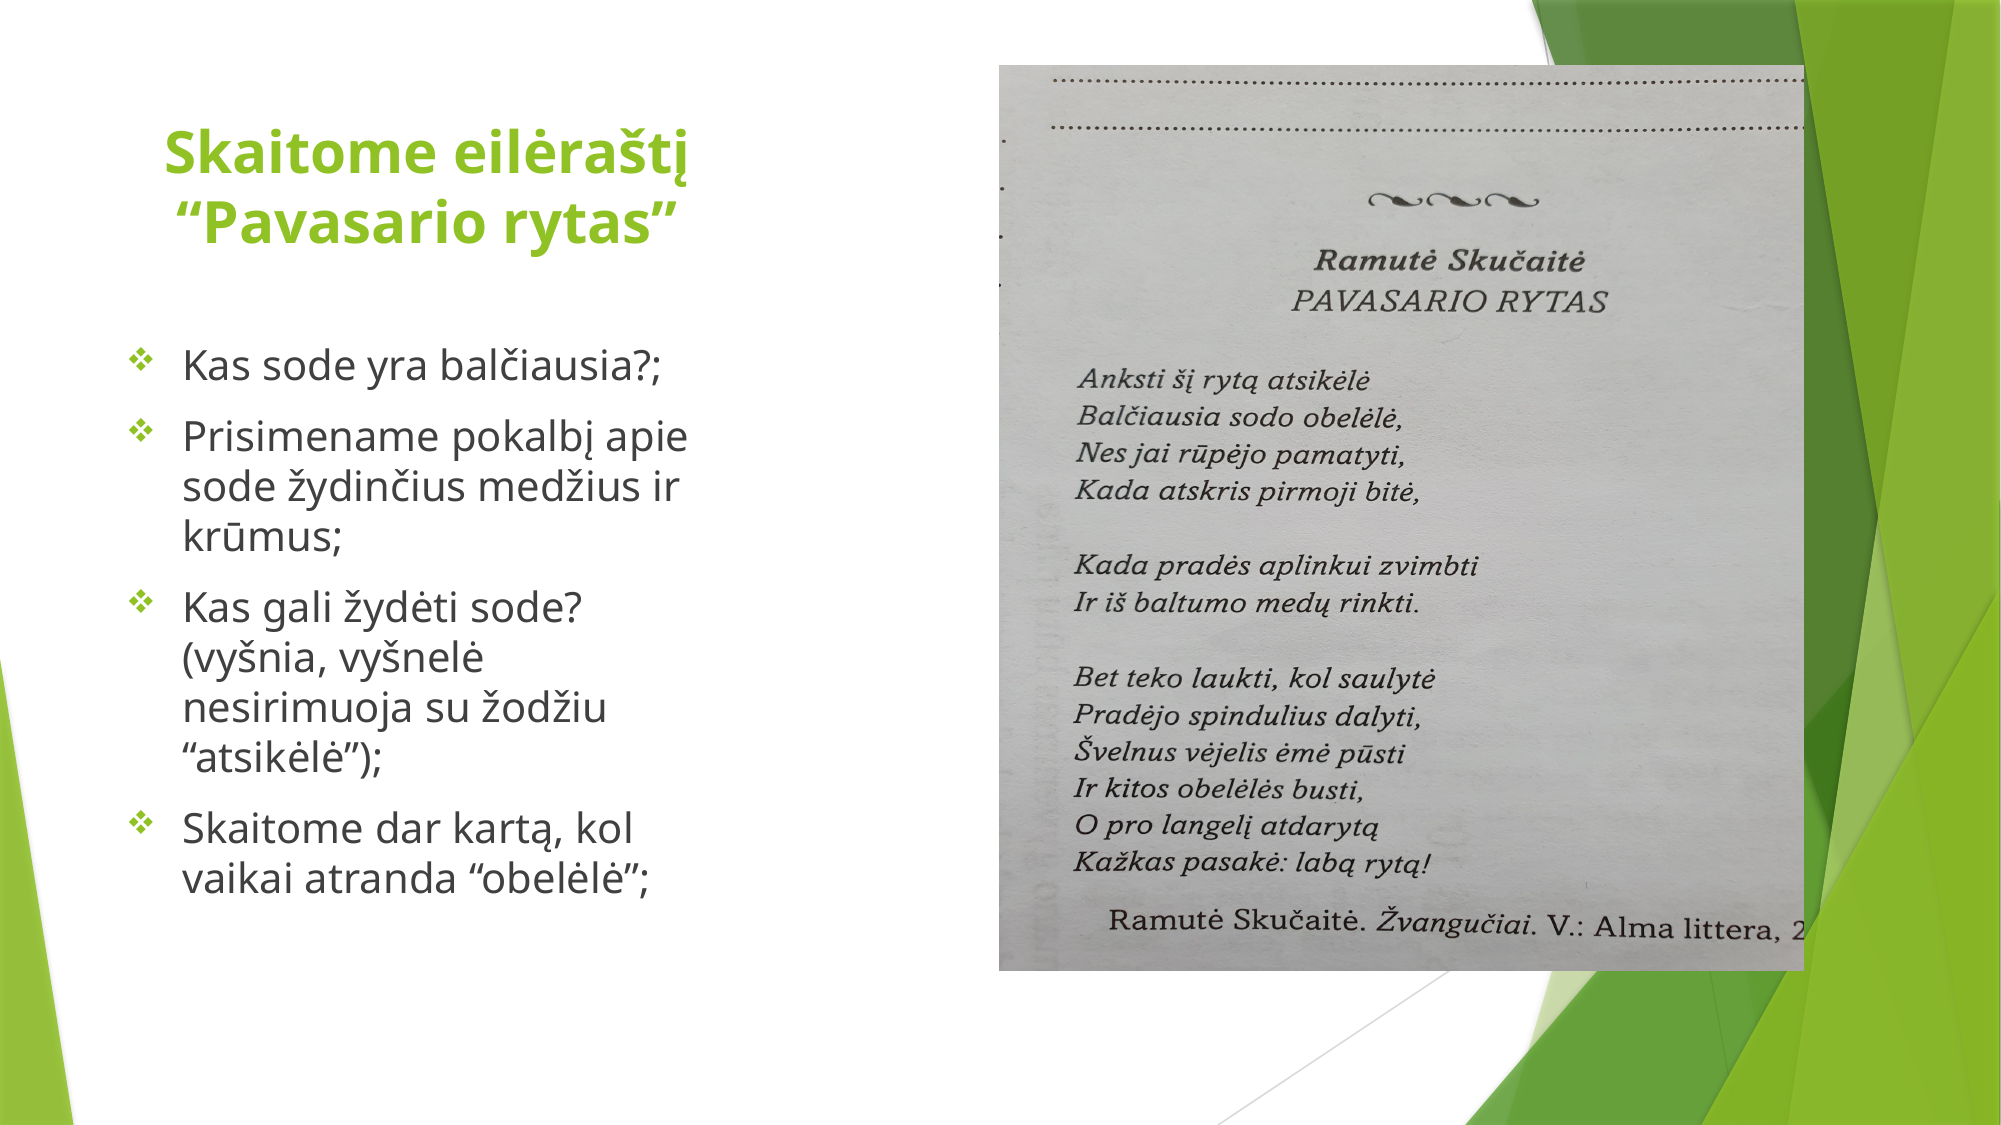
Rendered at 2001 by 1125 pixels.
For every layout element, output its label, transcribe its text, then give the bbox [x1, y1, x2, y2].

list Kas sode yra balčiausia?; Prisimename pokalbį apie sode žydinčius medžius ir krūmus; Kas gali žydėti sode?(vyšnia, vyšnelė nesirimuoja su žodžiu “atsikėlė”); Skaitome dar kartą, kol vaikai atranda “obelėlė”; [111, 330, 744, 971]
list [999, 65, 1804, 971]
title Skaitome eilėraštį “Pavasario rytas” [111, 65, 744, 263]
